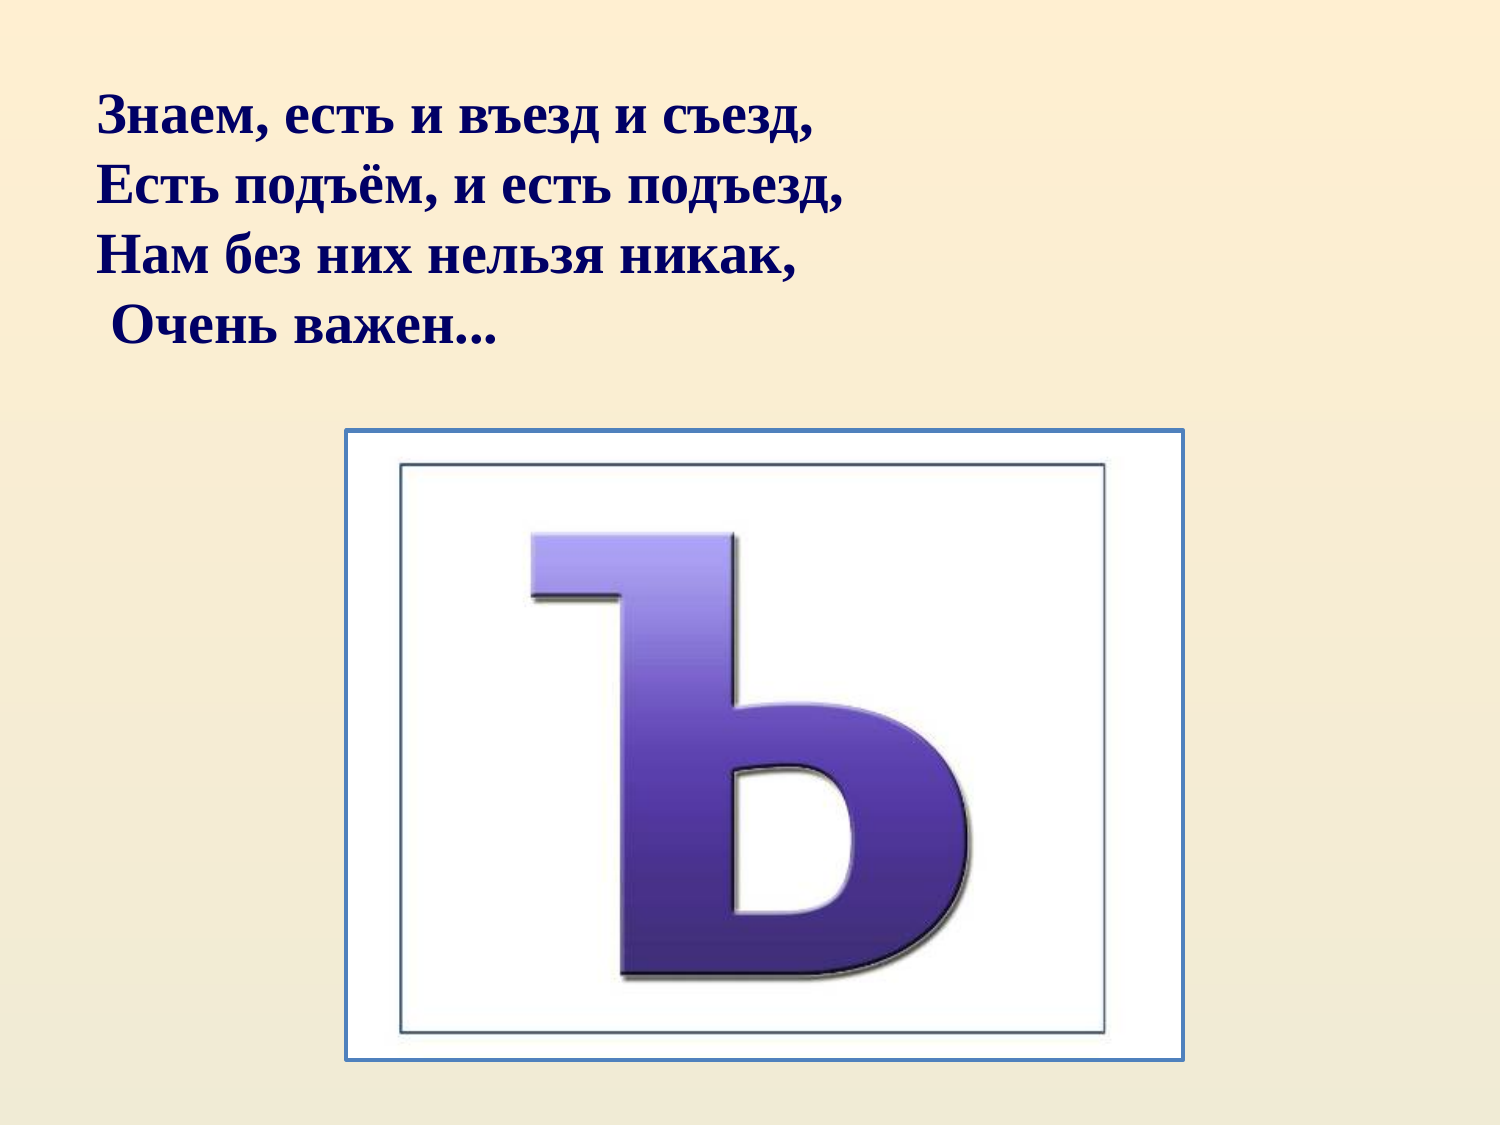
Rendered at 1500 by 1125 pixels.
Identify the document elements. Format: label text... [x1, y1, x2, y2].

text_box Знаем, есть и въезд и съезд, Есть подъём, и есть подъезд, Нам без них нельзя никак, Очень важен... [81, 67, 874, 363]
picture [348, 432, 1182, 1058]
